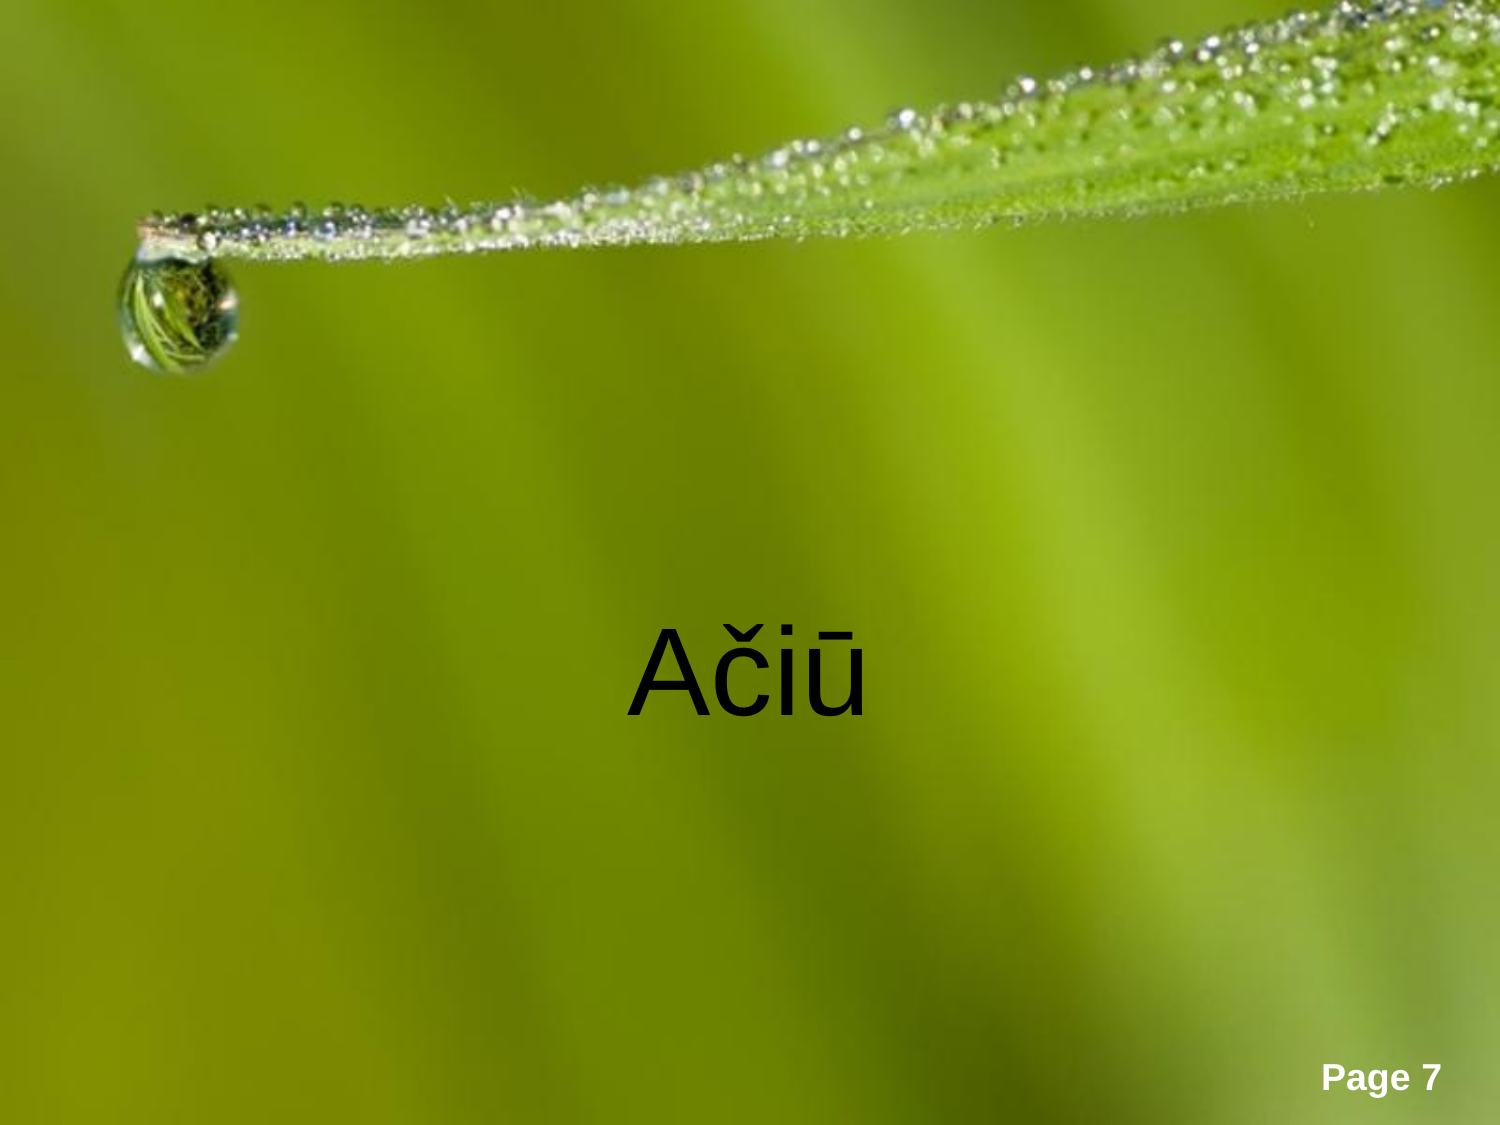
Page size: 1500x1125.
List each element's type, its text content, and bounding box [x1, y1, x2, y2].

picture [0, 0, 1500, 1125]
title Ačiū [102, 280, 1397, 749]
